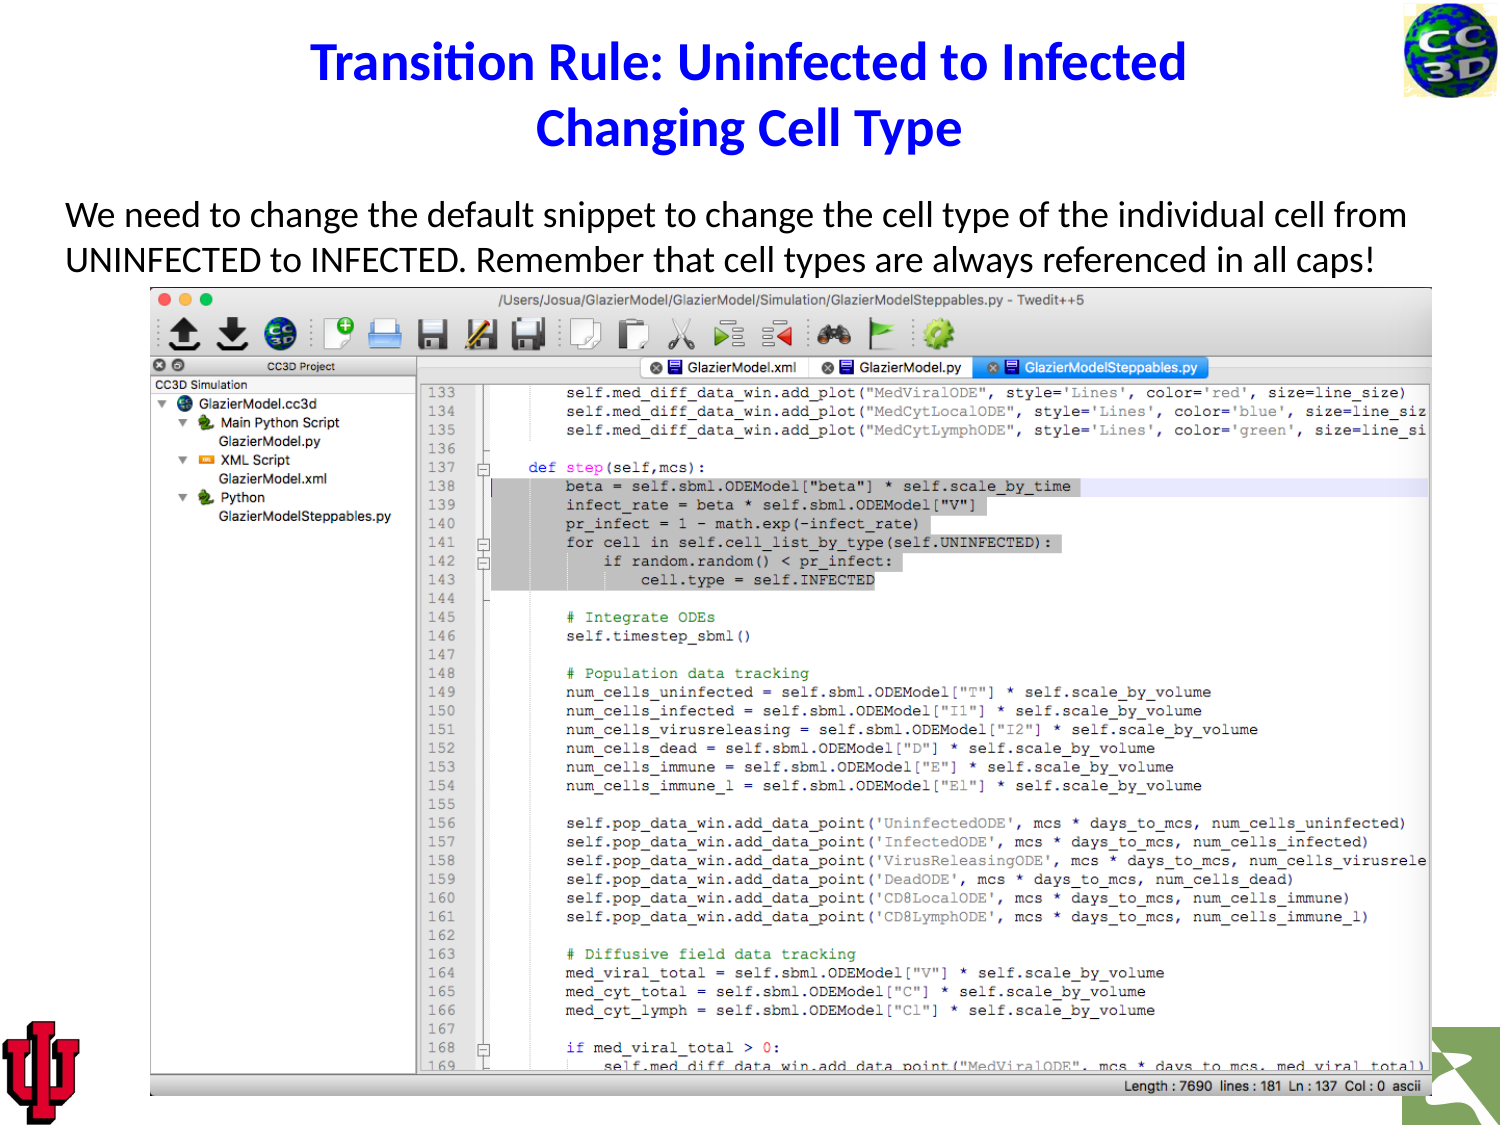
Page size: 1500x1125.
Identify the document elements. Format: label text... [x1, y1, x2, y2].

picture [149, 287, 1500, 1125]
picture [0, 1020, 80, 1125]
title Transition Rule: Uninfected to Infected Changing Cell Type [0, 16, 1500, 166]
picture [1402, 0, 1500, 102]
text_box We need to change the default snippet to change the cell type of the individual cell from UNINFECTED to INFECTED. Remember that cell types are always referenced in all caps! [49, 182, 1475, 1023]
